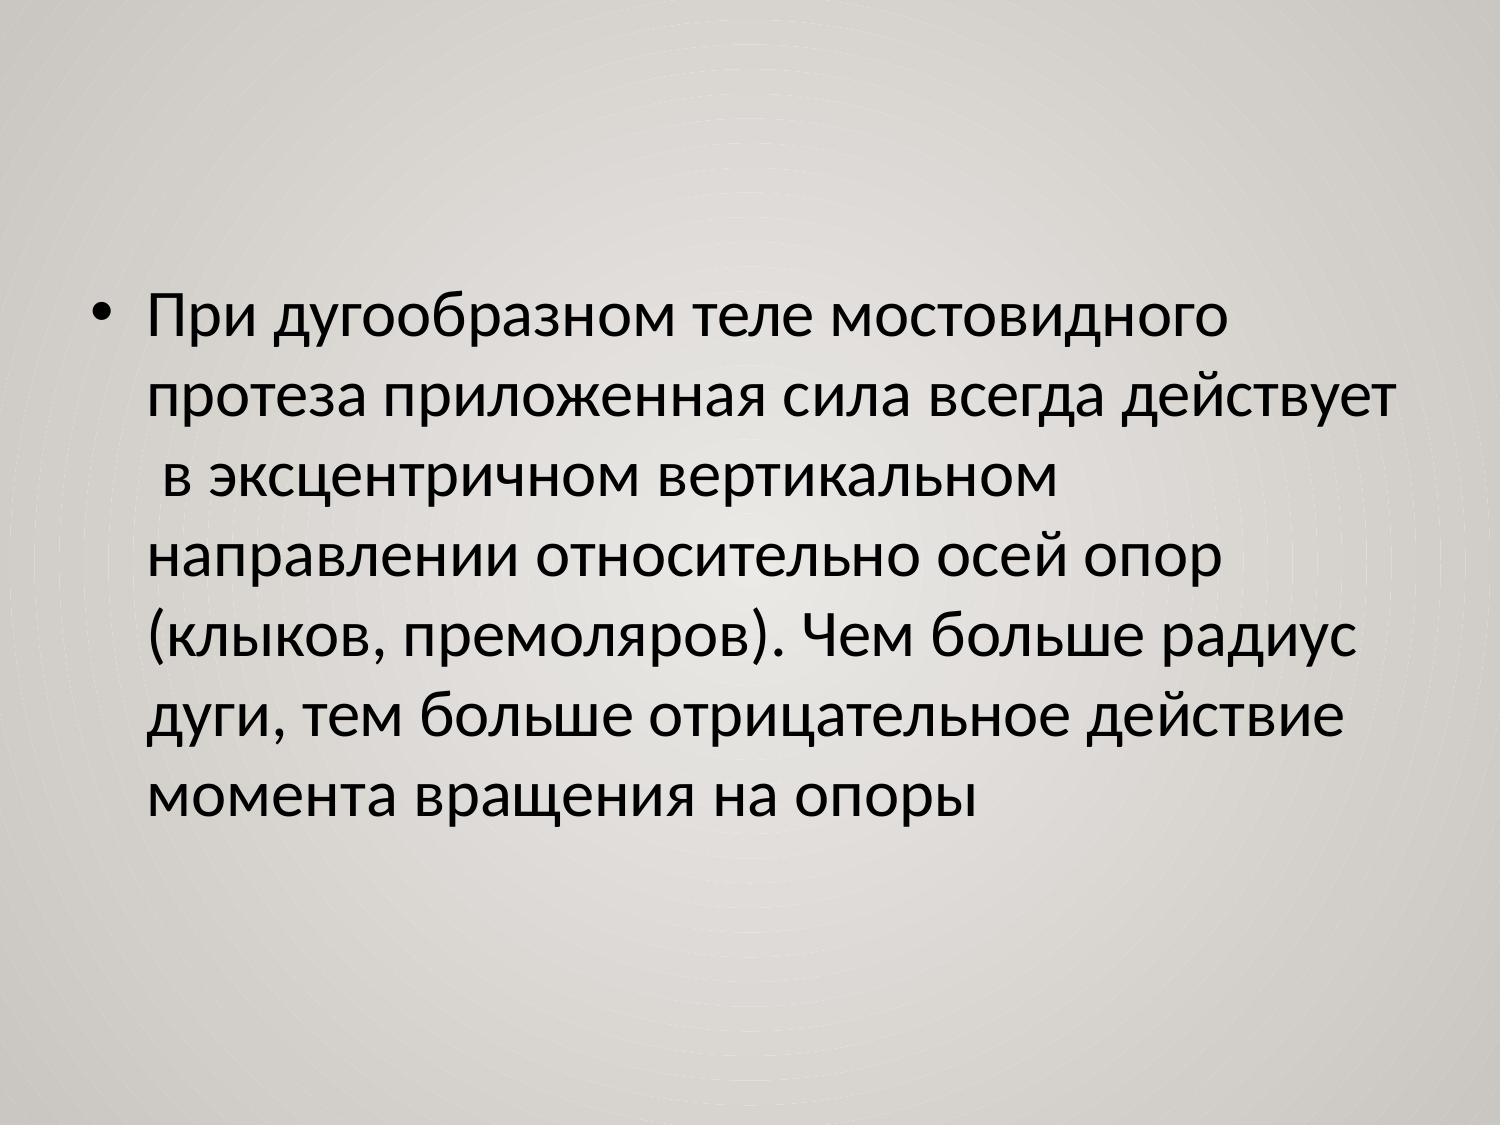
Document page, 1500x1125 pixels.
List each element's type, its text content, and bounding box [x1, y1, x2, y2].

text_box При дугообразном теле мостовидного протеза приложенная сила всегда действует в эксцентричном вертикальном направлении относительно осей опор (клыков, премоляров). Чем больше радиус дуги, тем больше отрицательное действие момента вращения на опоры [87, 267, 1410, 830]
